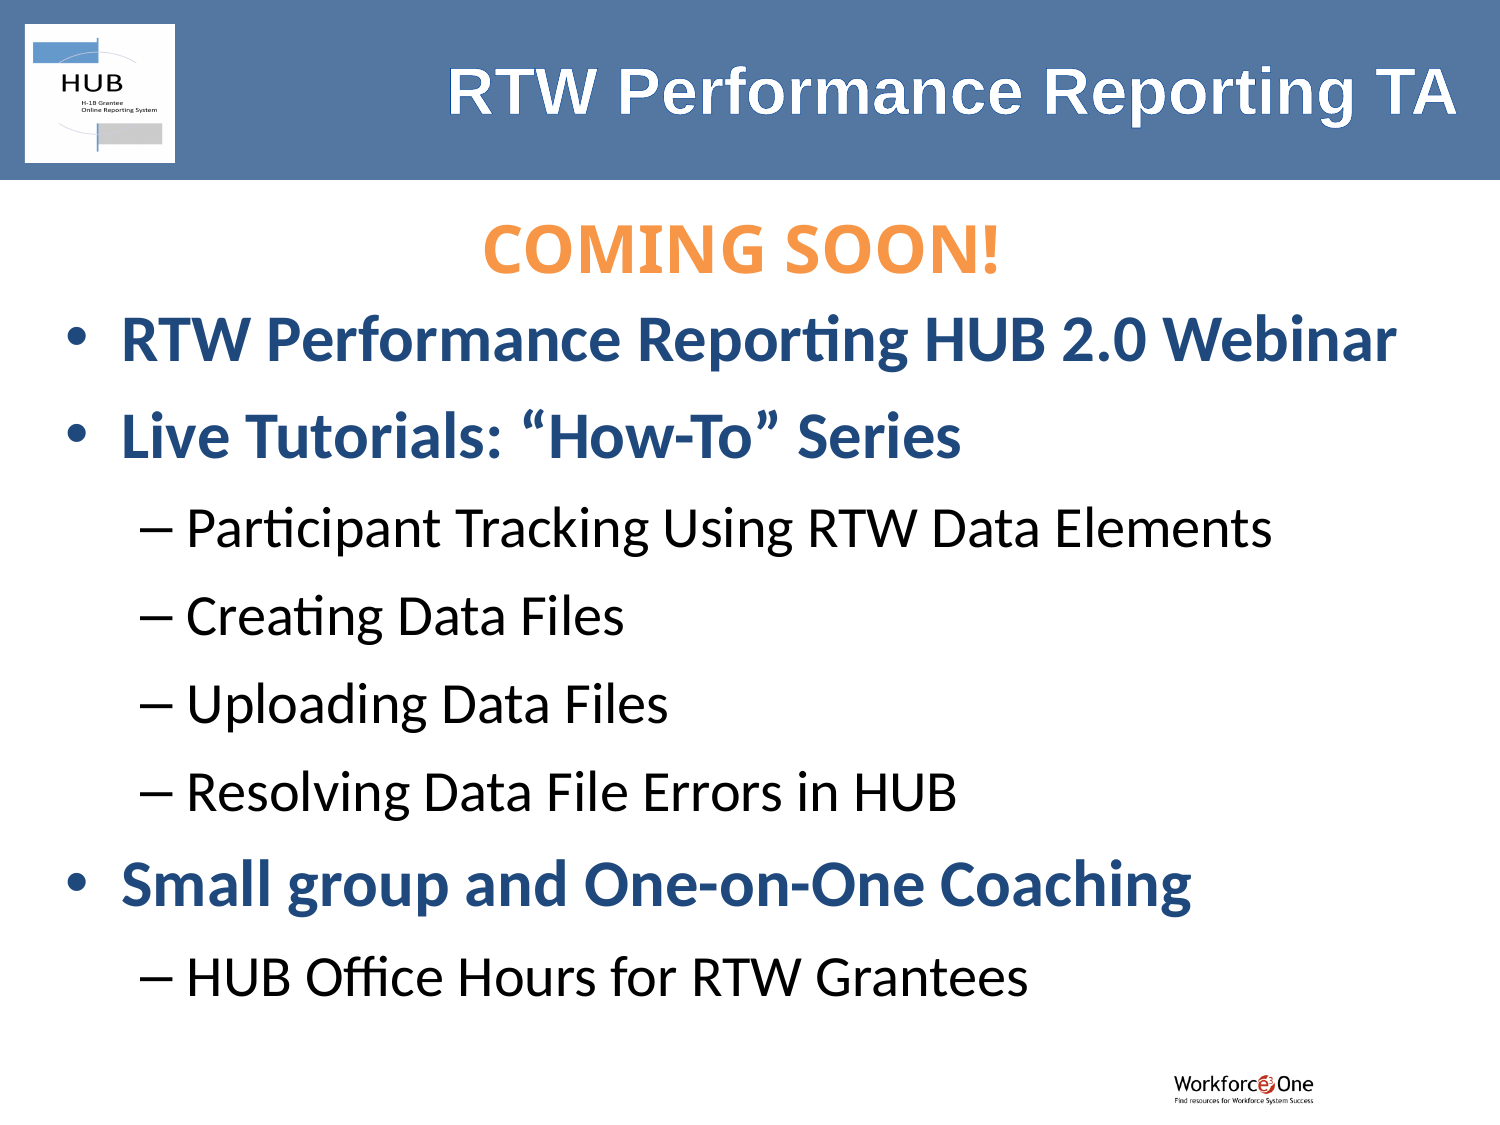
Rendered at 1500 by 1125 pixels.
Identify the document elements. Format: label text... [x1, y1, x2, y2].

picture [1162, 1052, 1325, 1125]
picture [24, 24, 176, 163]
list RTW Performance Reporting HUB 2.0 Webinar Live Tutorials: “How-To” Series Participant Tracking Using RTW Data Elements Creating Data Files Uploading Data Files Resolving Data File Errors in HUB Small group and One-on-One Coaching HUB Office Hours for RTW Grantees [50, 295, 1463, 1052]
title RTW Performance Reporting TA [324, 12, 1475, 163]
text_box COMING SOON! [69, 199, 1413, 295]
